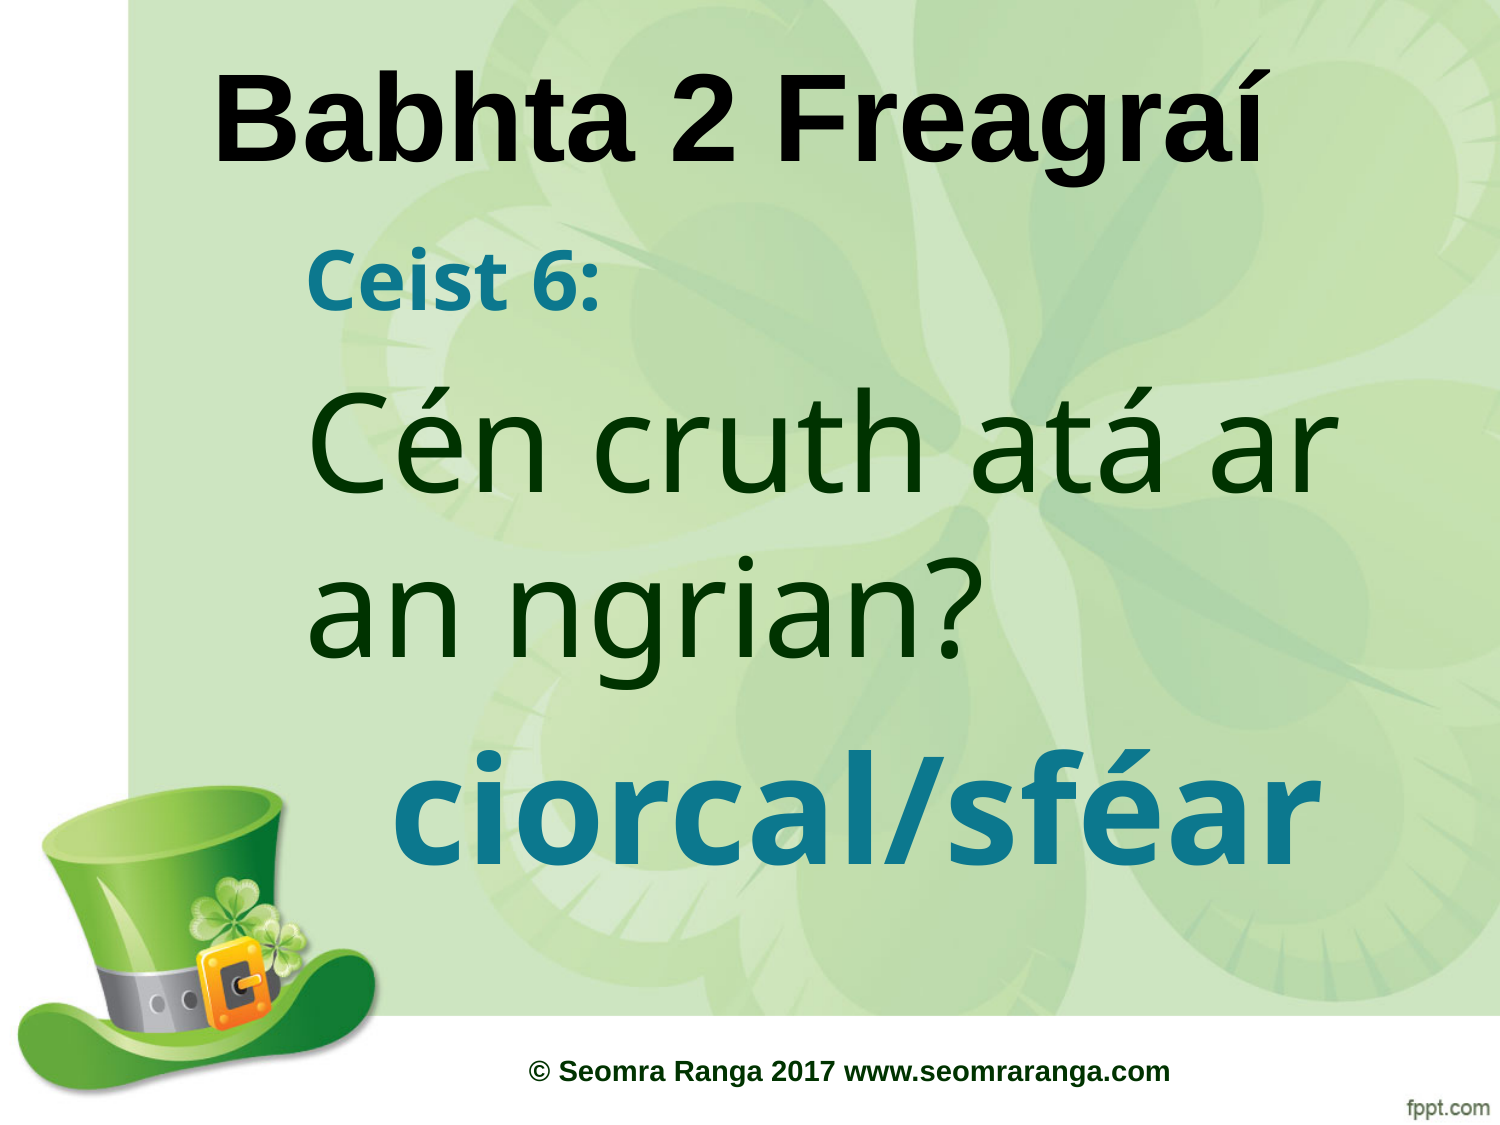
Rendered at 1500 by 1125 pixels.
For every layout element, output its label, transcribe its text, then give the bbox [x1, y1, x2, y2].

title Babhta 2 Freagraí [64, 31, 1415, 192]
list Ceist 6: Cén cruth atá ar an ngrian? ciorcal/sféar [289, 219, 1425, 1047]
picture [0, 0, 1500, 1125]
text_box © Seomra Ranga 2017 www.seomraranga.com [442, 1045, 1258, 1096]
